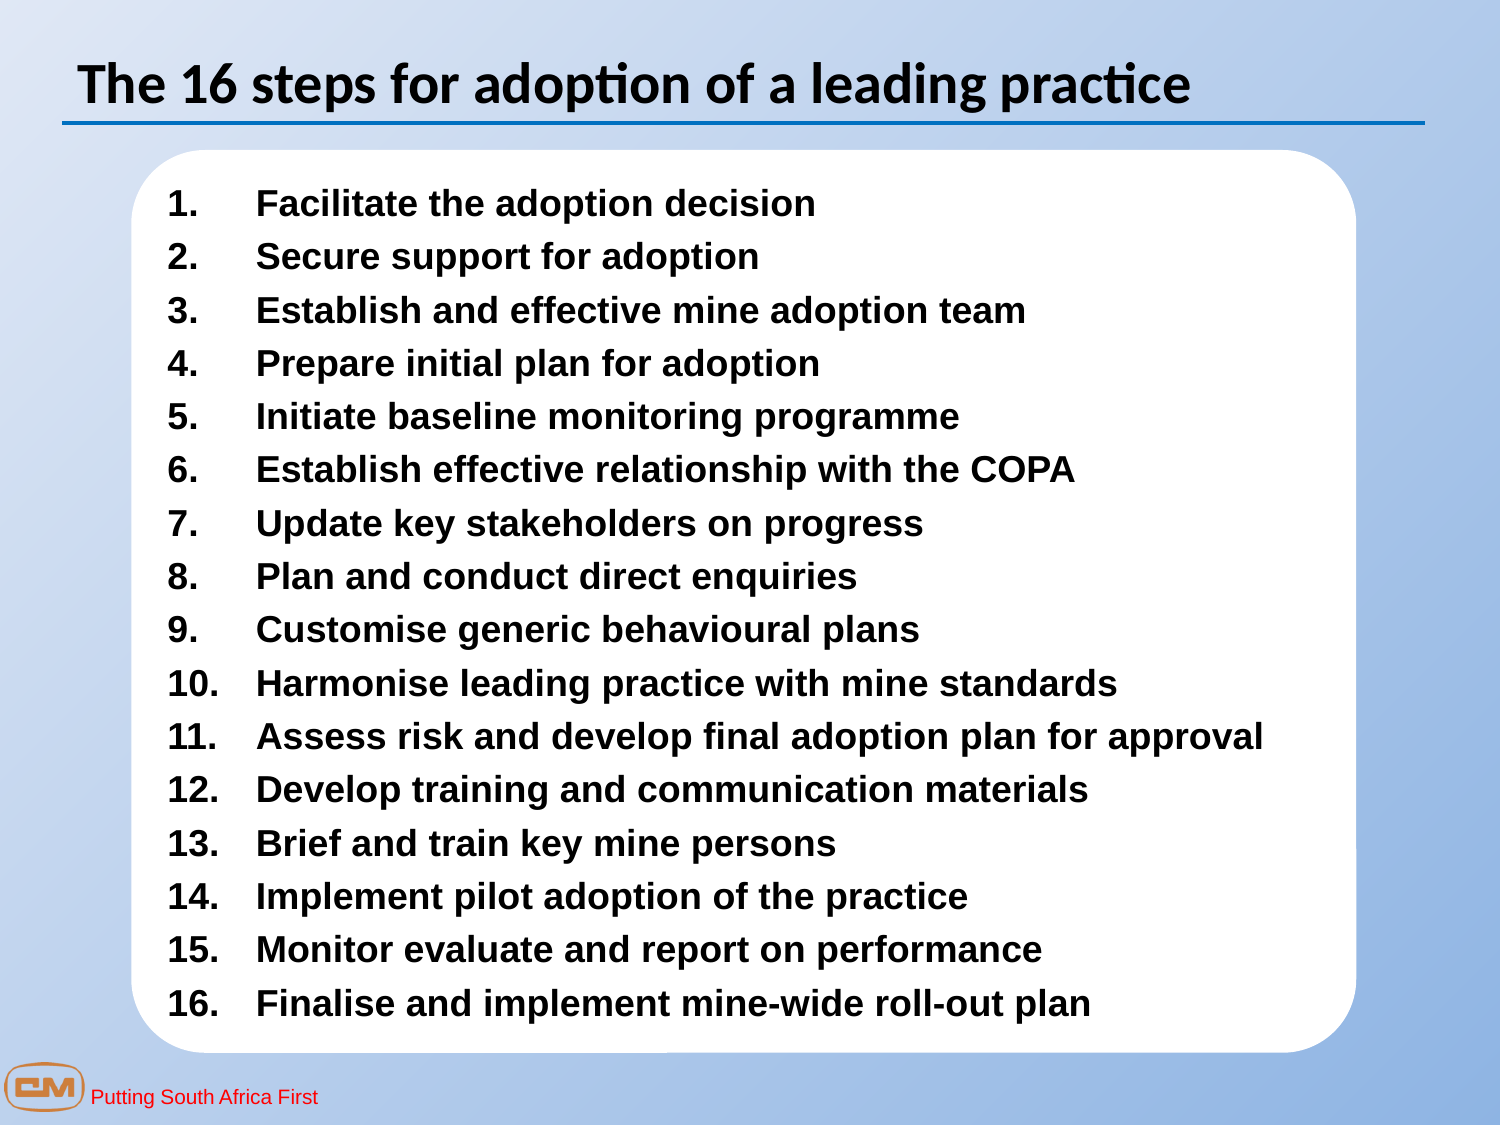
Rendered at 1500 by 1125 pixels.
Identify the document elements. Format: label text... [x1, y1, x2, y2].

text_box Facilitate the adoption decision Secure support for adoption Establish and effective mine adoption team Prepare initial plan for adoption Initiate baseline monitoring programme Establish effective relationship with the COPA Update key stakeholders on progress Plan and conduct direct enquiries Customise generic behavioural plans Harmonise leading practice with mine standards Assess risk and develop final adoption plan for approval Develop training and communication materials Brief and train key mine persons Implement pilot adoption of the practice Monitor evaluate and report on performance Finalise and implement mine-wide roll-out plan [131, 149, 1357, 1053]
text_box The 16 steps for adoption of a leading practice [62, 37, 1425, 121]
